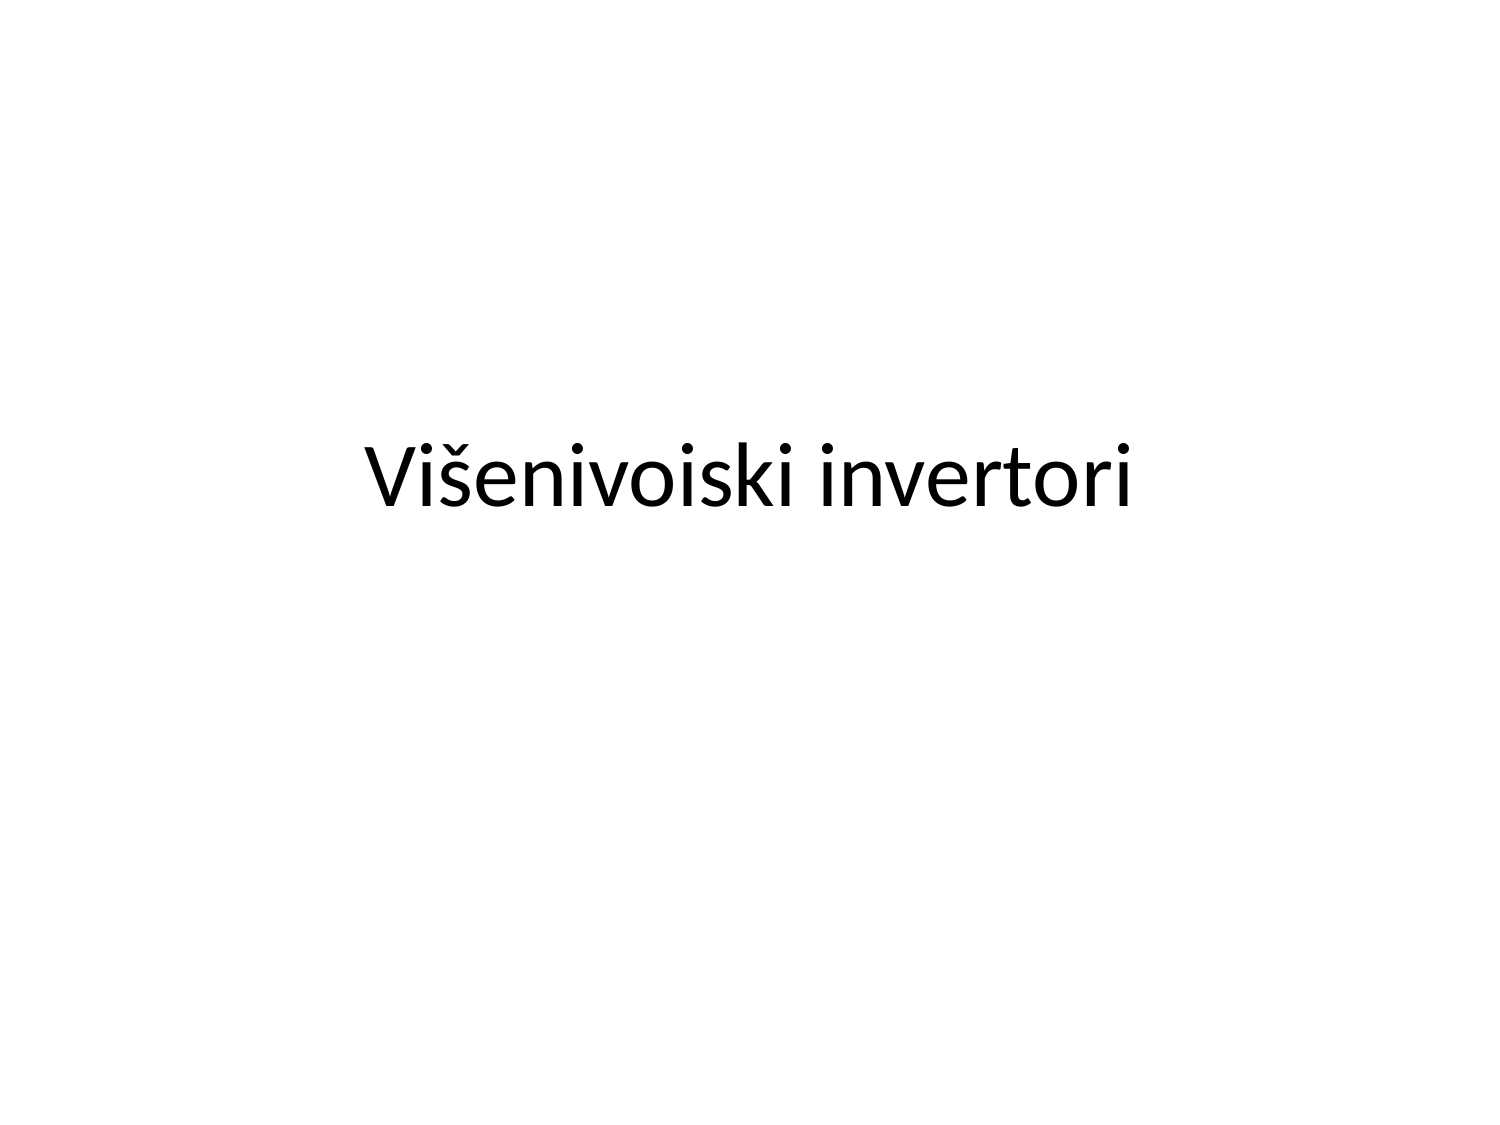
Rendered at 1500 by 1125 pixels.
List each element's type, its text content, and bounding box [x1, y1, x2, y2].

title Višenivoiski invertori [112, 349, 1388, 591]
